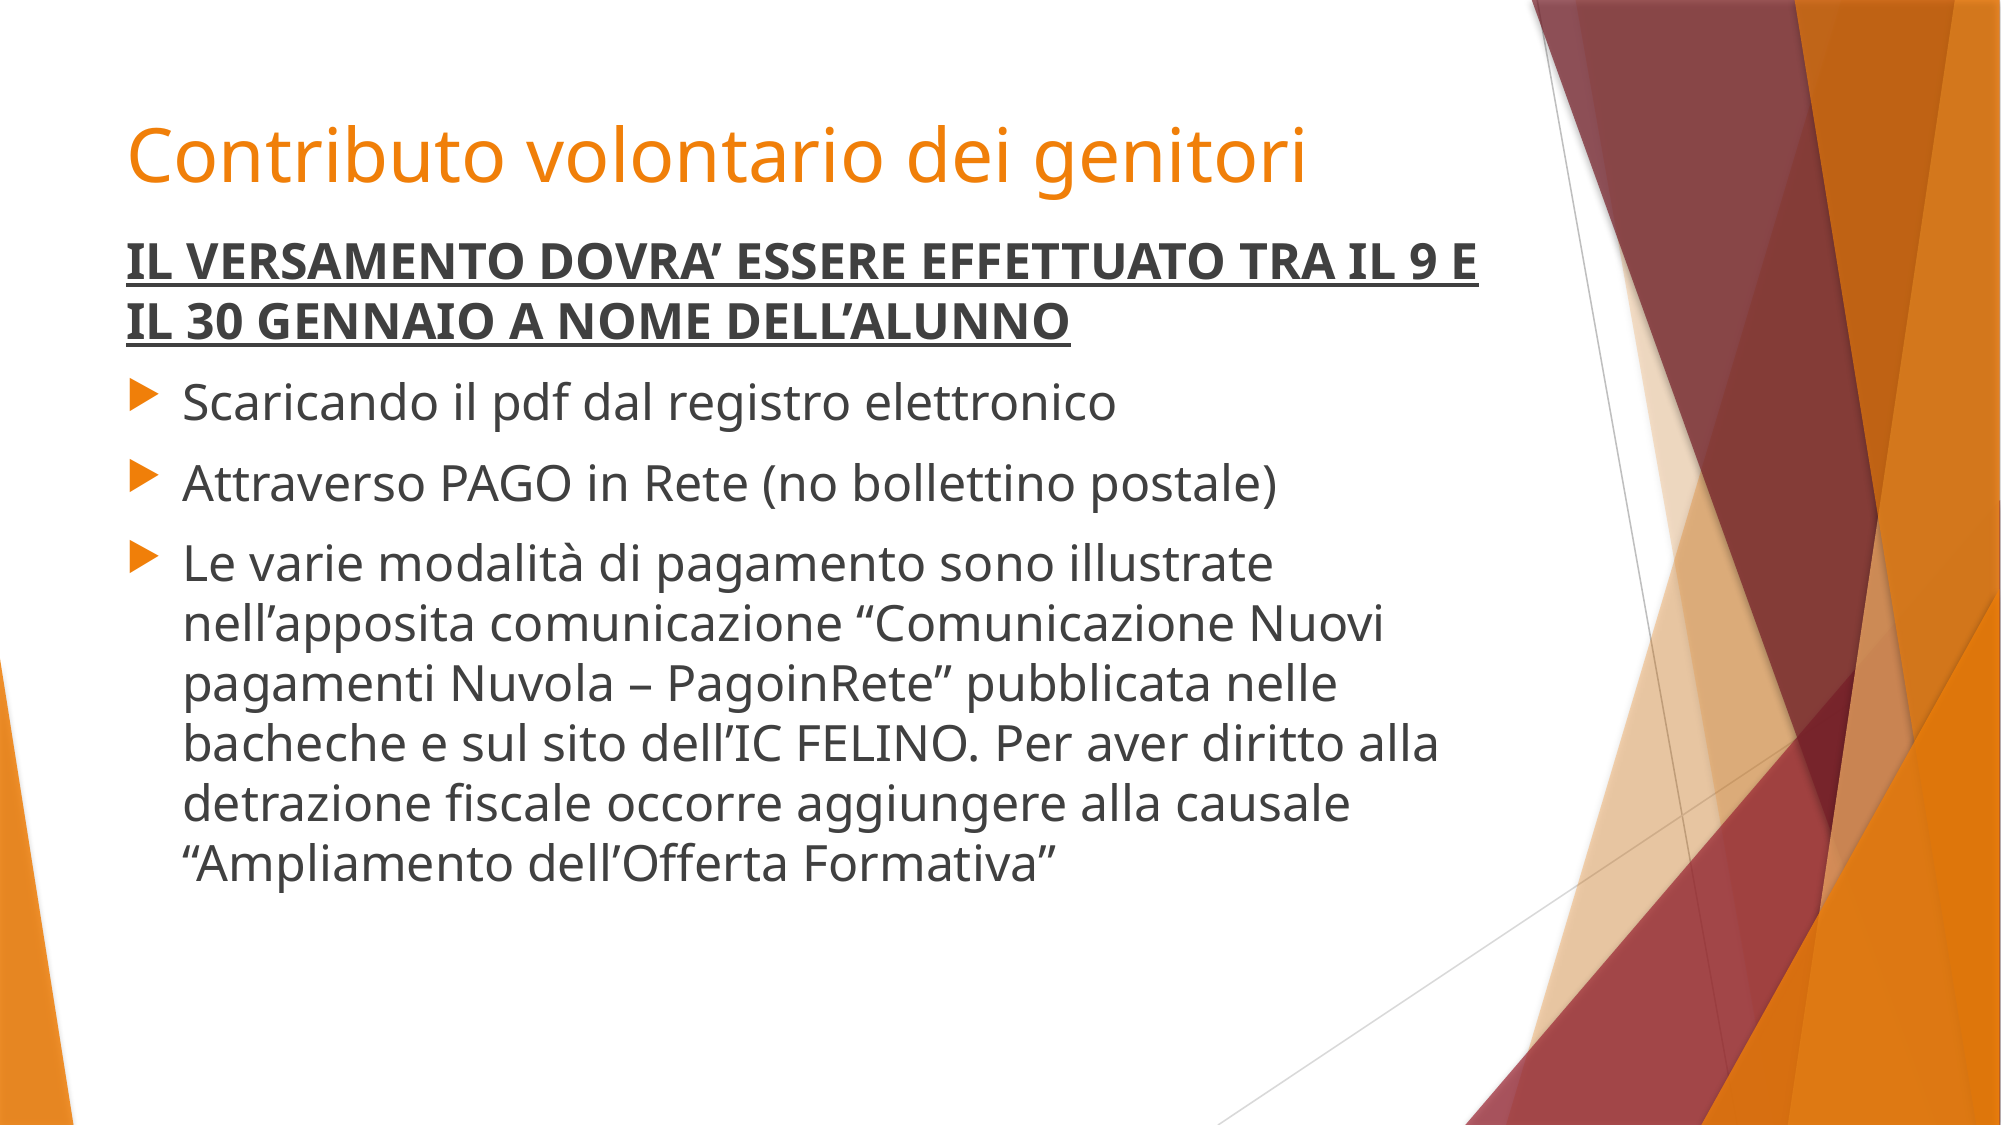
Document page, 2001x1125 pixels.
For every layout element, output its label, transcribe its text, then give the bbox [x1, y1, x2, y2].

title Contributo volontario dei genitori [111, 99, 1522, 221]
list IL VERSAMENTO DOVRA’ ESSERE EFFETTUATO TRA IL 9 E IL 30 GENNAIO A NOME DELL’ALUNNO Scaricando il pdf dal registro elettronico Attraverso PAGO in Rete (no bollettino postale) Le varie modalità di pagamento sono illustrate nell’apposita comunicazione “Comunicazione Nuovi pagamenti Nuvola – PagoinRete” pubblicata nelle bacheche e sul sito dell’IC FELINO. Per aver diritto alla detrazione fiscale occorre aggiungere alla causale “Ampliamento dell’Offerta Formativa” [111, 221, 1522, 991]
